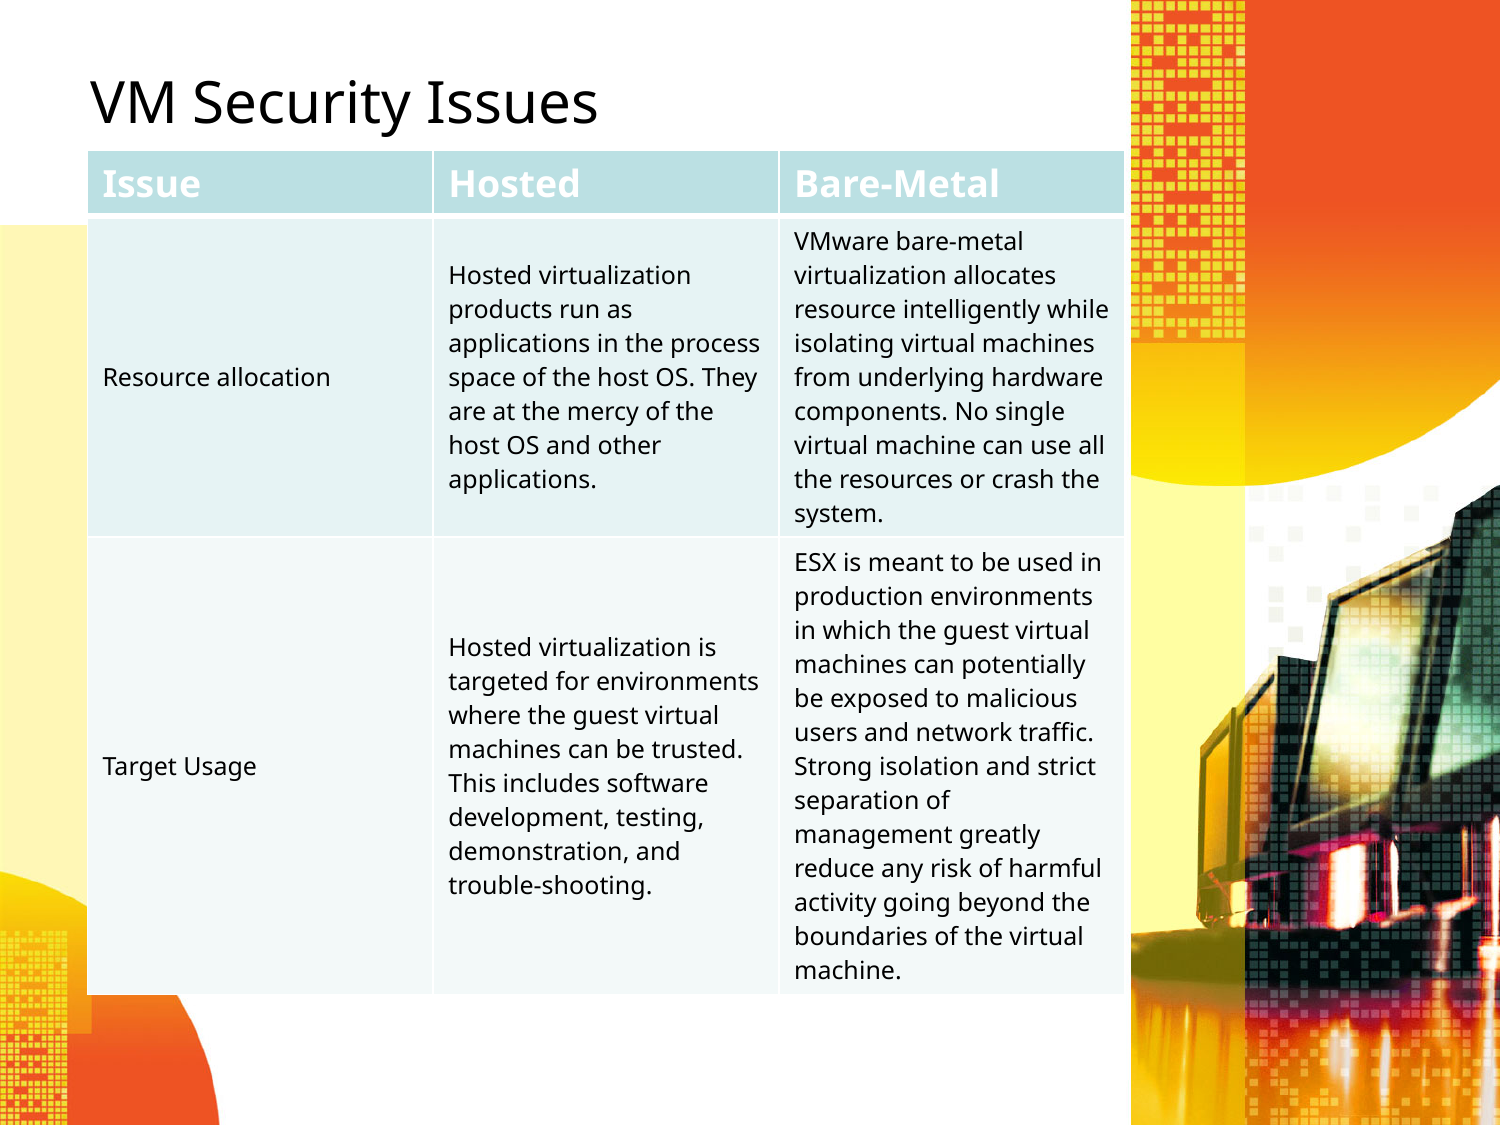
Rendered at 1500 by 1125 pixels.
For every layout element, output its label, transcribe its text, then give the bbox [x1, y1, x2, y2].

table_cell VMware bare-metal virtualization allocates resource intelligently while isolating virtual machines from underlying hardware components. No single virtual machine can use all the resources or crash the system. [780, 219, 1124, 536]
table_header Hosted [434, 151, 778, 213]
title VM Security Issues [74, 24, 1113, 176]
table_cell ESX is meant to be used in production environments in which the guest virtual machines can potentially be exposed to malicious users and network traffic. Strong isolation and strict separation of management greatly reduce any risk of harmful activity going beyond the boundaries of the virtual machine. [780, 538, 1124, 994]
table_header Bare-Metal [780, 151, 1124, 213]
table_cell Hosted virtualization is targeted for environments where the guest virtual machines can be trusted. This includes software development, testing, demonstration, and trouble-shooting. [434, 538, 778, 994]
table_cell Hosted virtualization products run as applications in the process space of the host OS. They are at the mercy of the host OS and other applications. [434, 219, 778, 536]
table_header Issue [88, 151, 432, 213]
table_cell Resource allocation [88, 219, 432, 536]
table_cell Target Usage [88, 538, 432, 994]
picture [0, 0, 1500, 1125]
